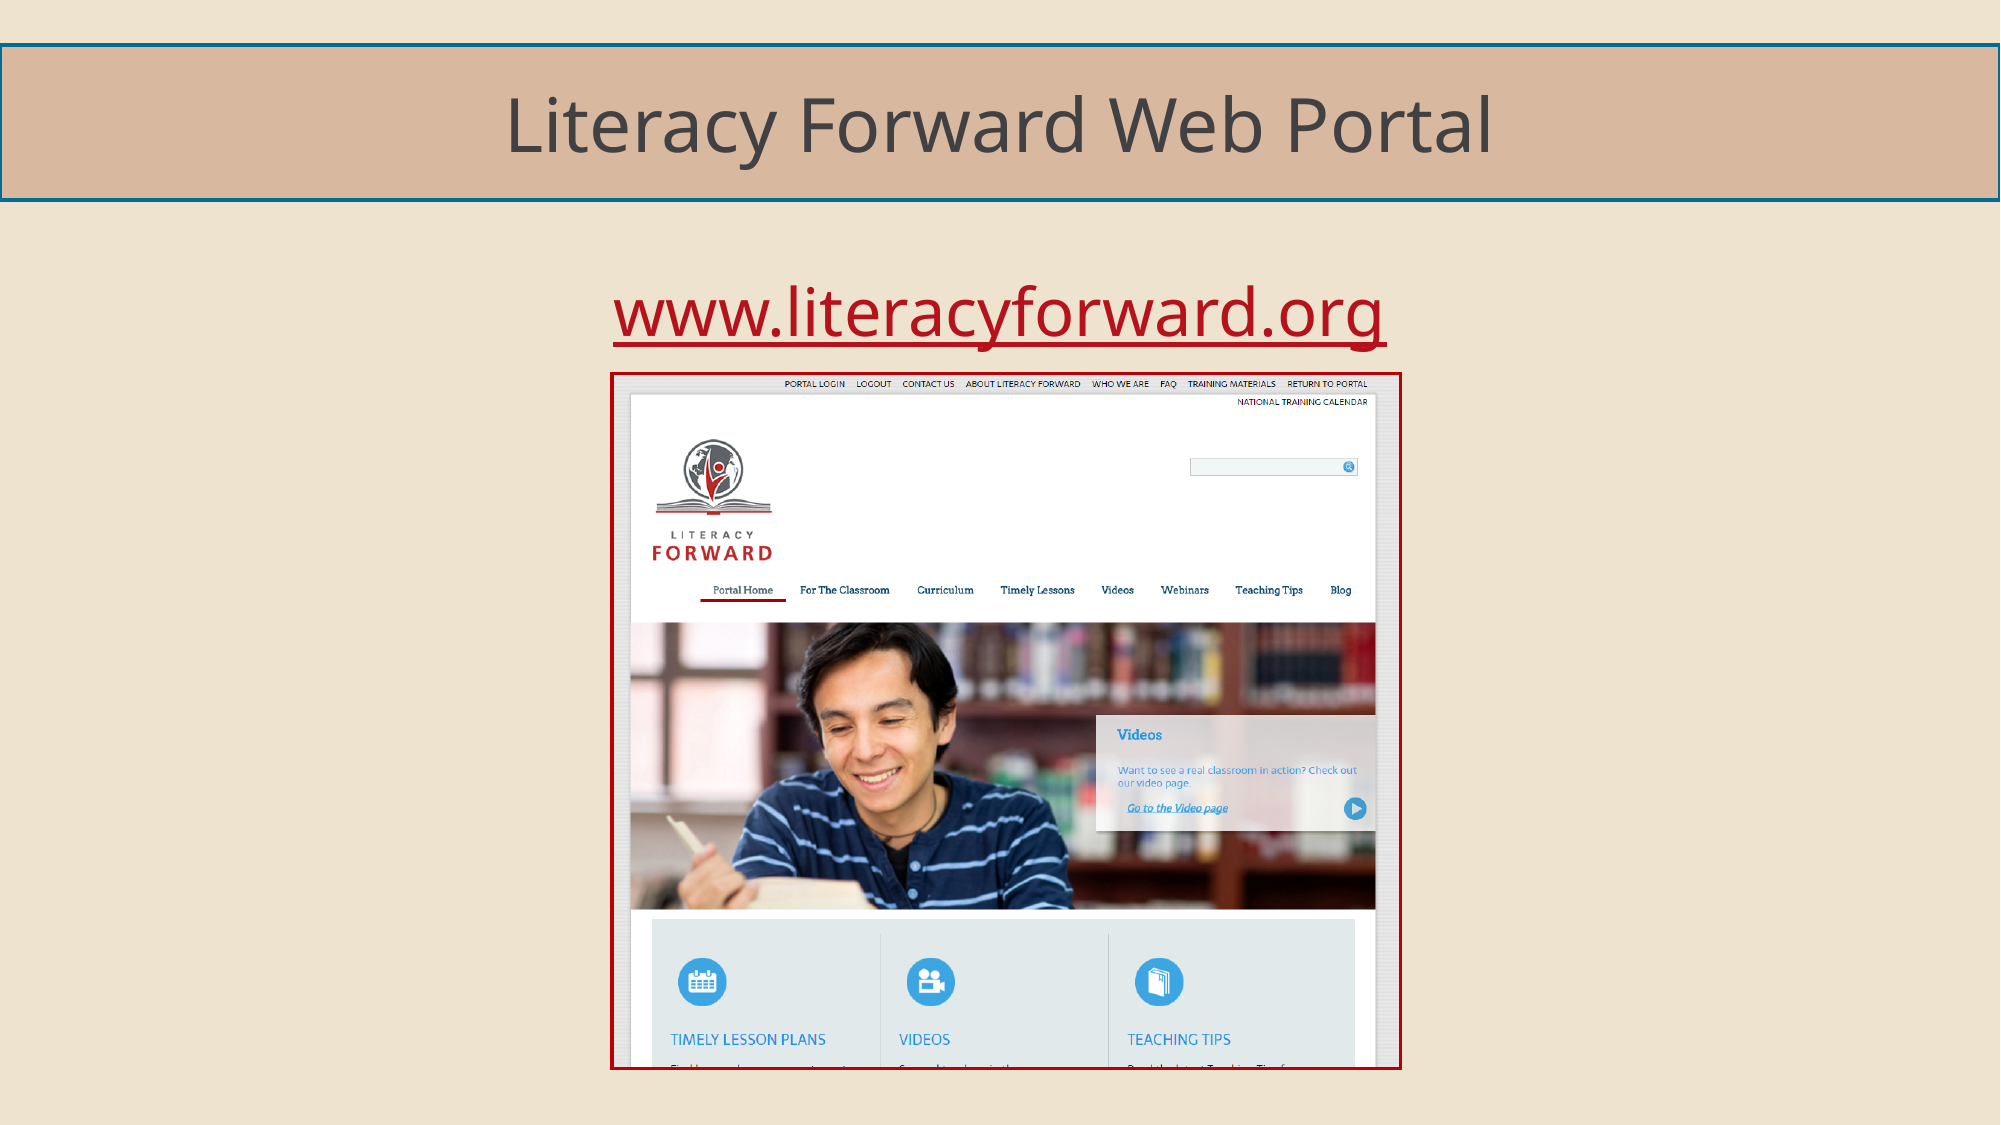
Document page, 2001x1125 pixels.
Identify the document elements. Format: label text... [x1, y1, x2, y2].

picture [613, 374, 1400, 1067]
list www.literacyforward.org [99, 262, 1900, 1005]
title Literacy Forward Web Portal [0, 43, 2000, 202]
